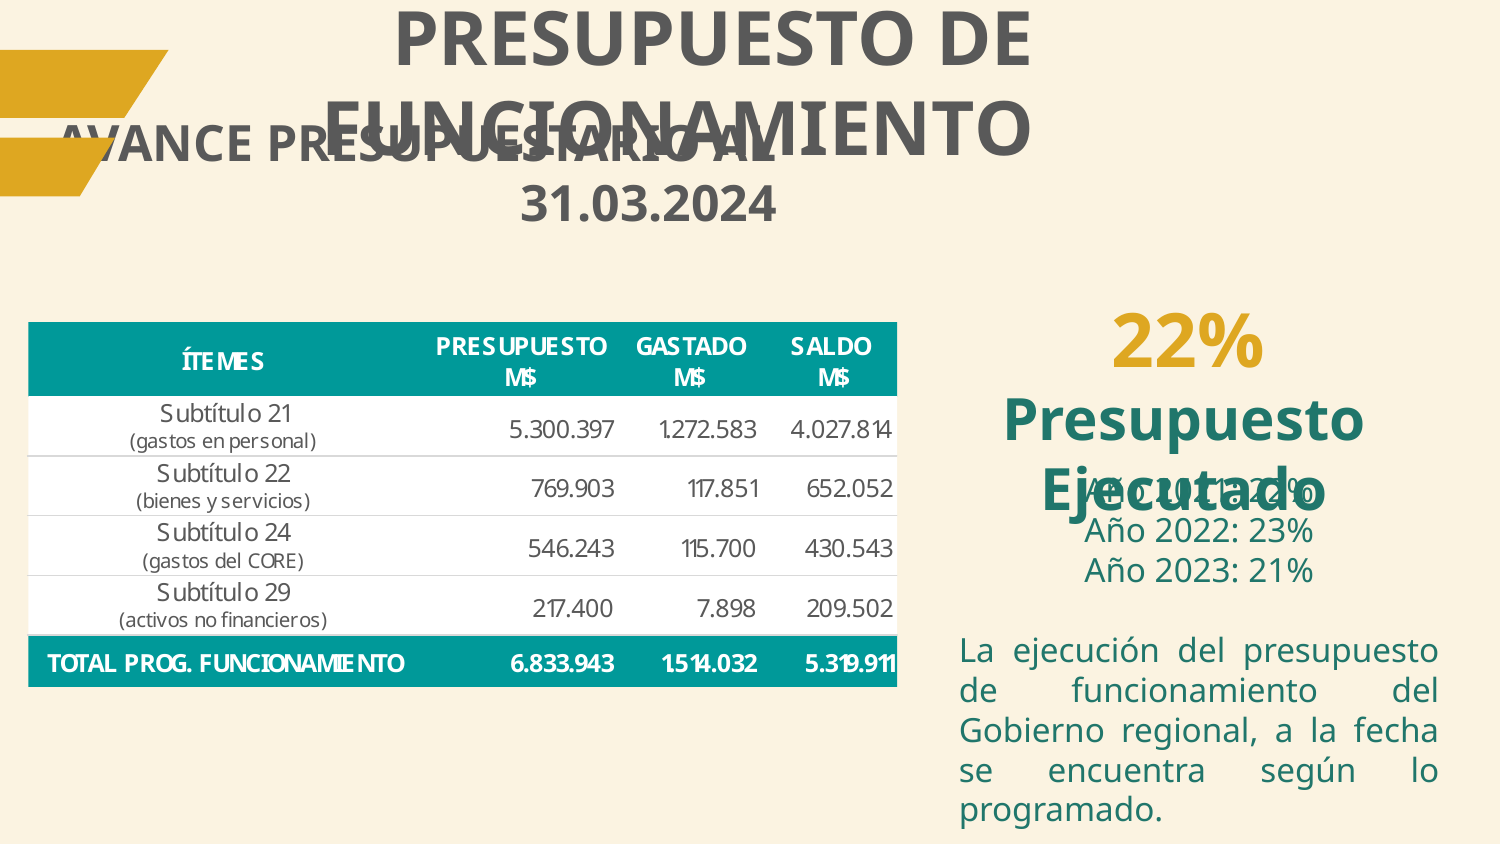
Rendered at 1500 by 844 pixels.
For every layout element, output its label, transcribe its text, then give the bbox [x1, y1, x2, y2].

text_box AVANCE PRESUPUESTARIO AL 31.03.2024 [2, 114, 792, 230]
text_box [0, 135, 117, 199]
text_box PRESUPUESTO DE FUNCIONAMIENTO [114, 22, 1050, 138]
text_box Año 2021: 22% Año 2022: 23% Año 2023: 21% La ejecución del presupuesto de funcionamiento del Gobierno regional, a la fecha se encuentra según lo programado. [943, 530, 1455, 836]
picture [26, 320, 899, 688]
text_box [0, 47, 171, 120]
text_box 22% Presupuesto Ejecutado [867, 285, 1500, 530]
